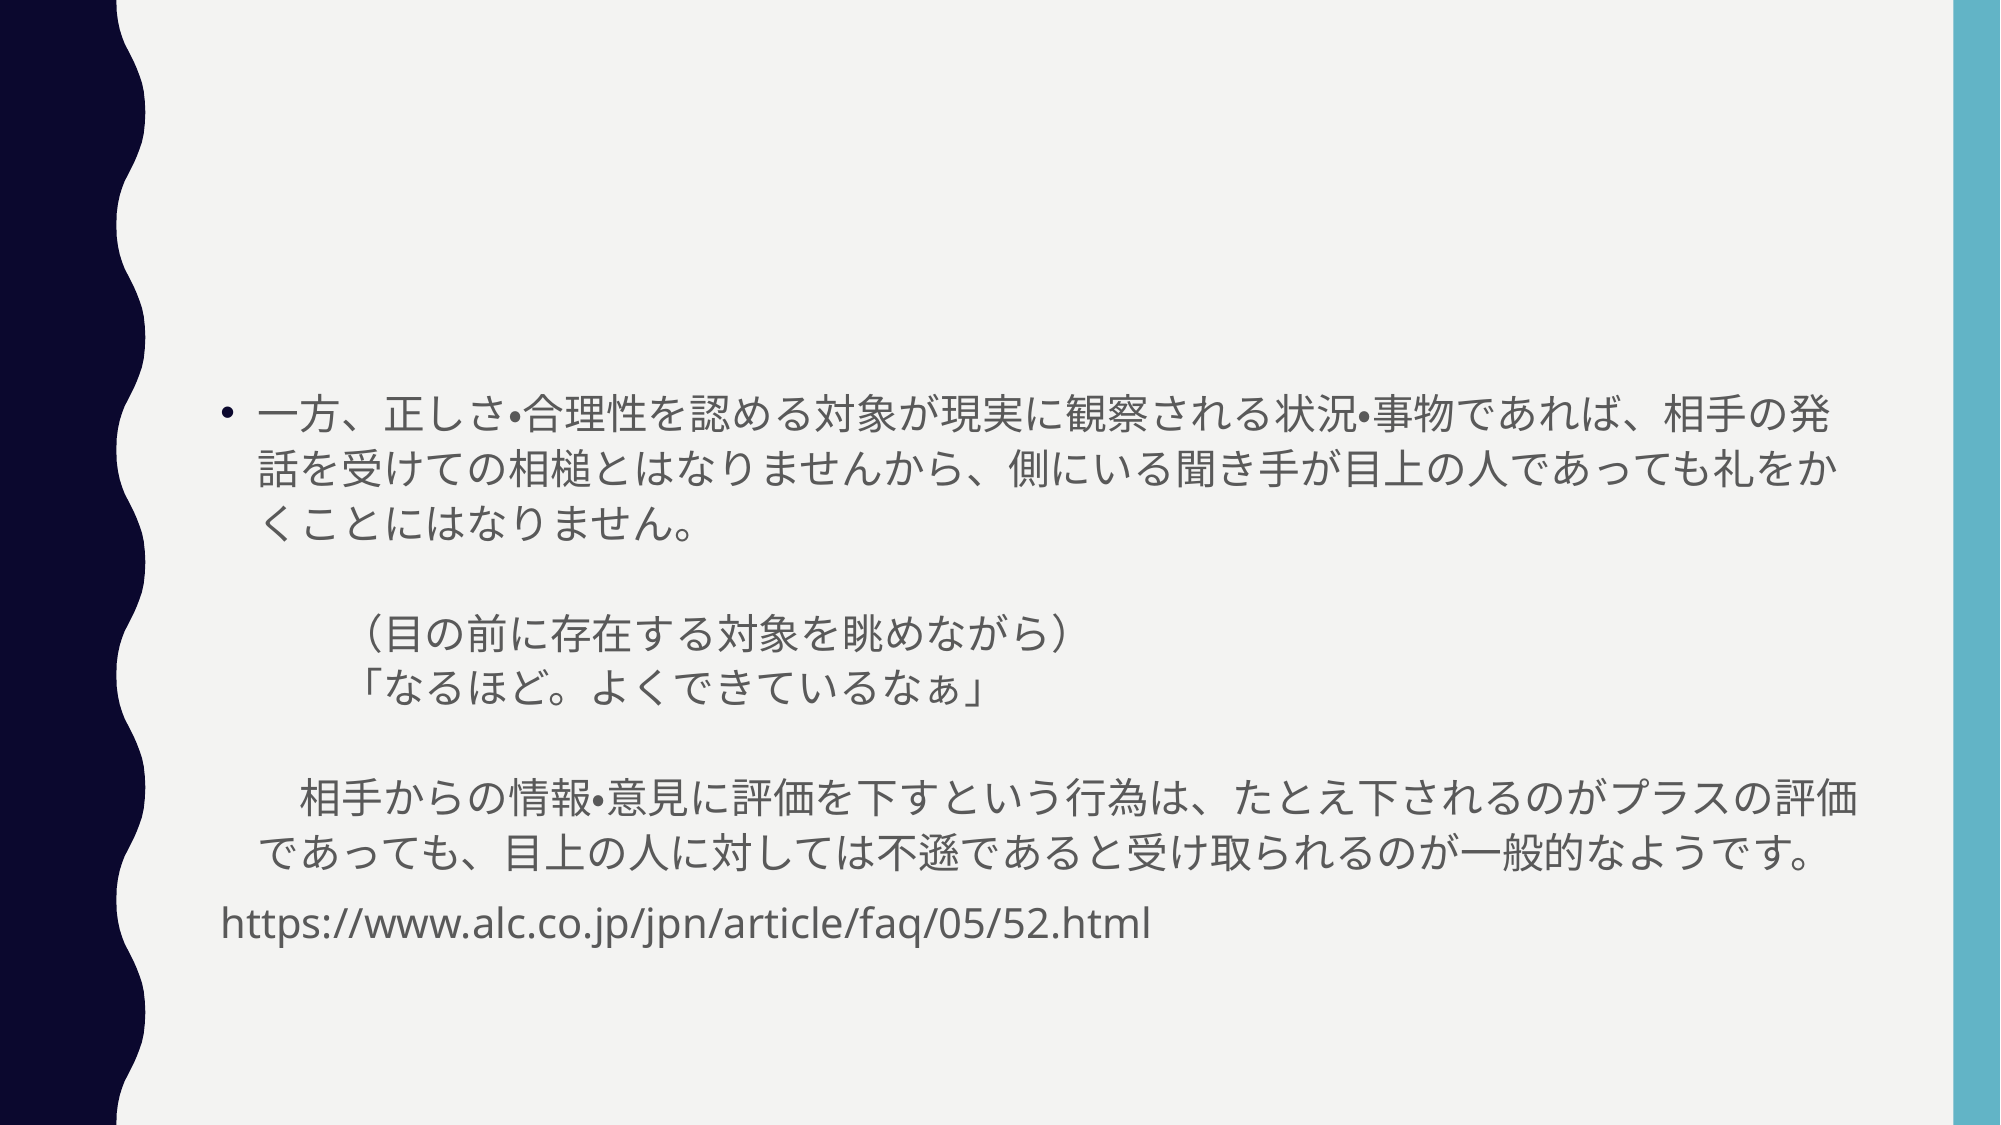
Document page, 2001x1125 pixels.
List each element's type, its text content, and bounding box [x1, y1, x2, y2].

list 一方、正しさ・合理性を認める対象が現実に観察される状況・事物であれば、相手の発話を受けての相槌とはなりませんから、側にいる聞き手が目上の人であっても礼をかくことにはなりません。 （目の前に存在する対象を眺めながら） 「なるほど。よくできているなぁ」 相手からの情報・意見に評価を下すという行為は、たとえ下されるのがプラスの評価であっても、目上の人に対しては不遜であると受け取られるのが一般的なようです。 https://www.alc.co.jp/jpn/article/faq/05/52.html [205, 375, 1875, 965]
